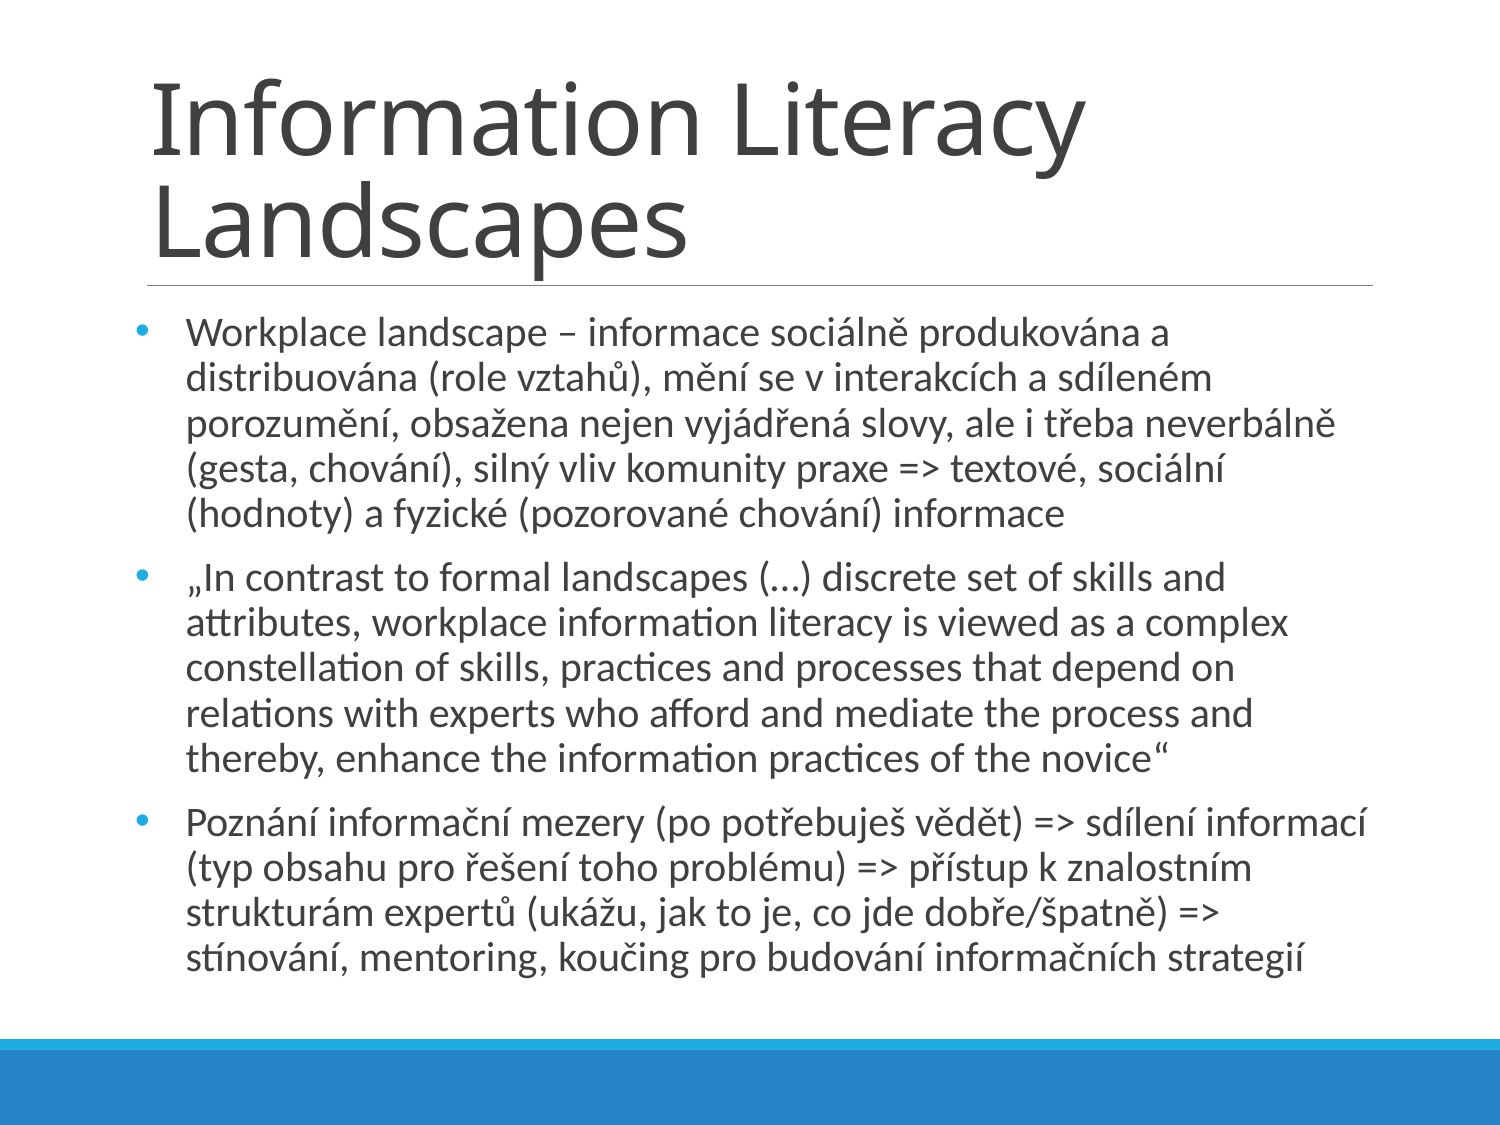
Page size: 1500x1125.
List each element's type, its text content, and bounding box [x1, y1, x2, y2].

title Information Literacy Landscapes [135, 47, 1373, 285]
list Workplace landscape – informace sociálně produkována a distribuována (role vztahů), mění se v interakcích a sdíleném porozumění, obsažena nejen vyjádřená slovy, ale i třeba neverbálně (gesta, chování), silný vliv komunity praxe => textové, sociální (hodnoty) a fyzické (pozorované chování) informace „In contrast to formal landscapes (…) discrete set of skills and attributes, workplace information literacy is viewed as a complex constellation of skills, practices and processes that depend on relations with experts who afford and mediate the process and thereby, enhance the information practices of the novice“ Poznání informační mezery (po potřebuješ vědět) => sdílení informací (typ obsahu pro řešení toho problému) => přístup k znalostním strukturám expertů (ukážu, jak to je, co jde dobře/špatně) => stínování, mentoring, koučing pro budování informačních strategií [135, 302, 1373, 1033]
